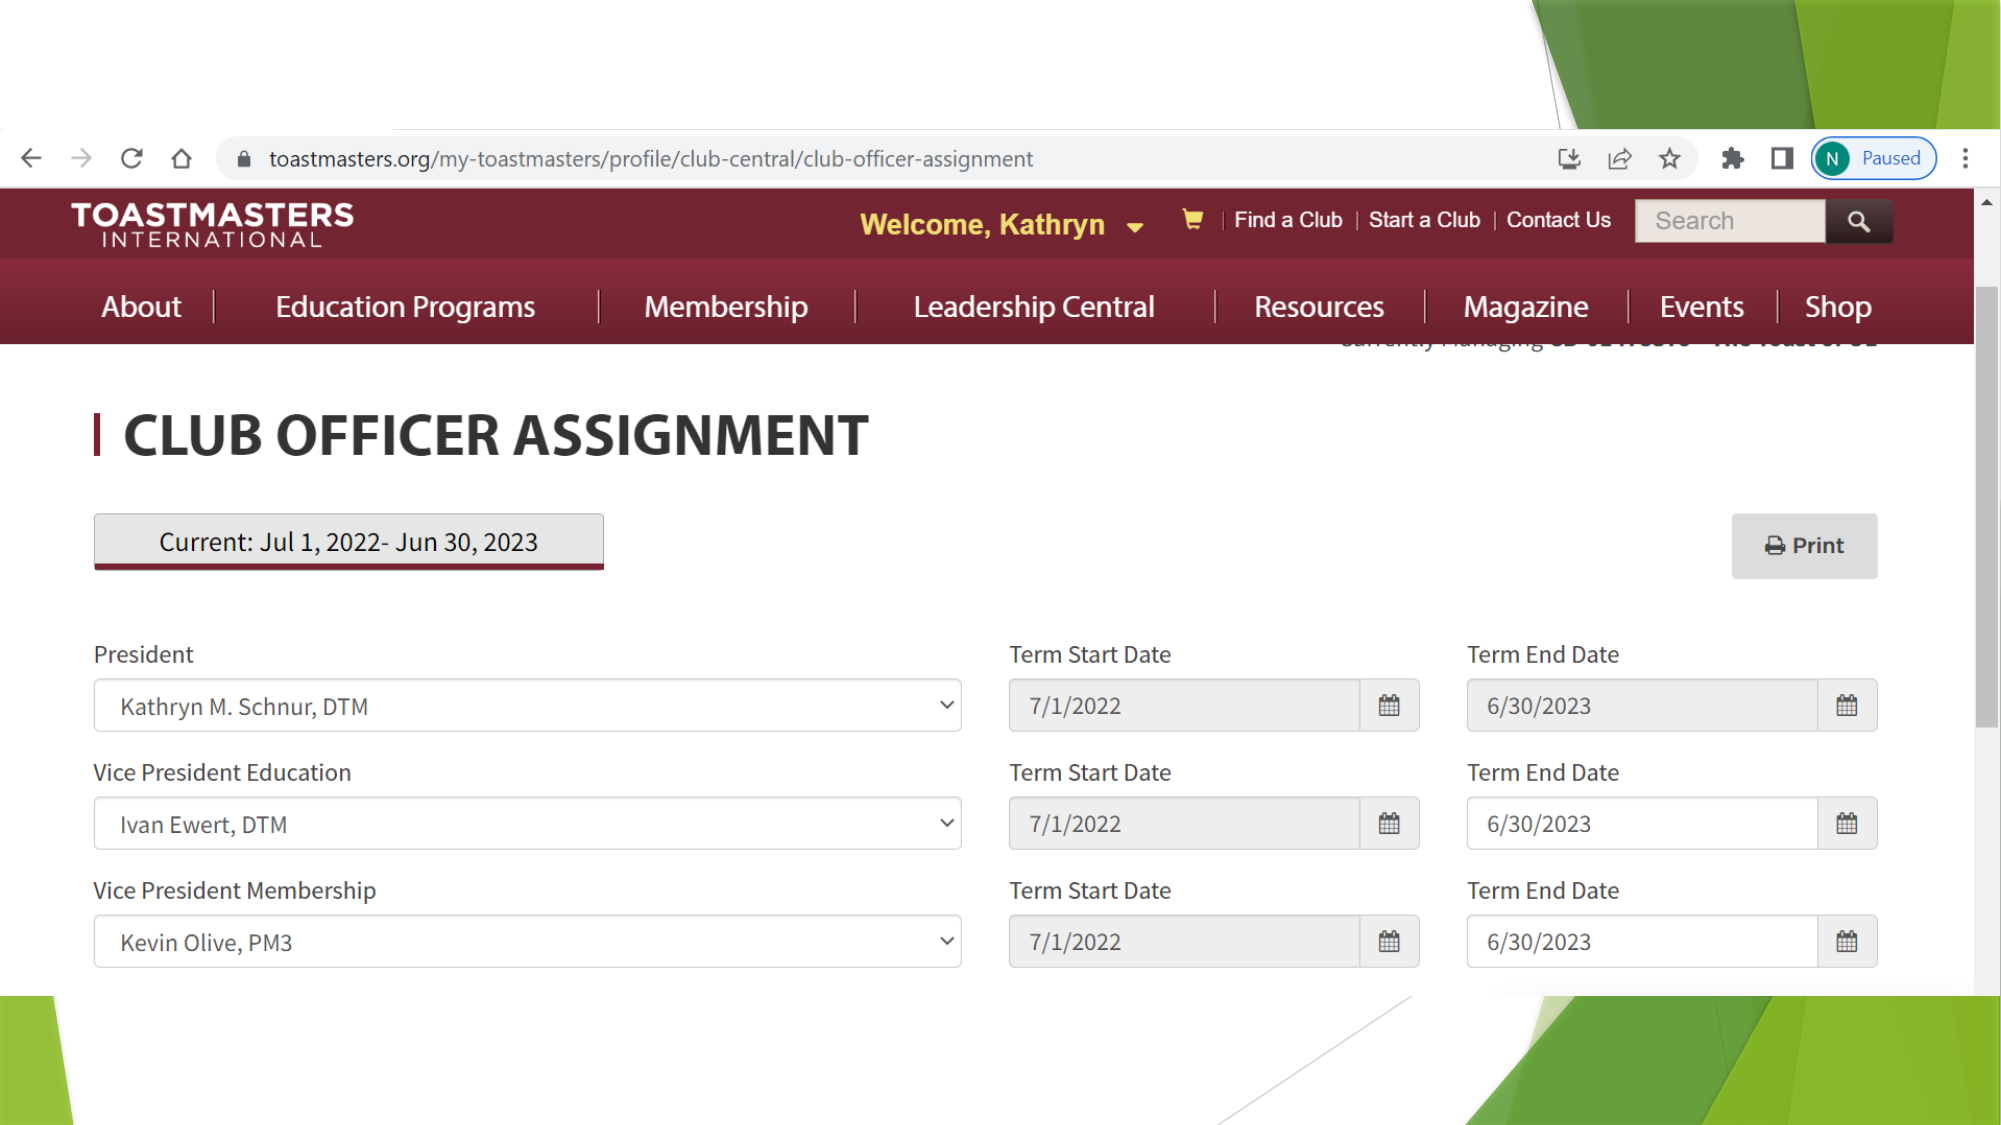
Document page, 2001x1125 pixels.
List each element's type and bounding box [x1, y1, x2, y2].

picture [0, 128, 2000, 996]
